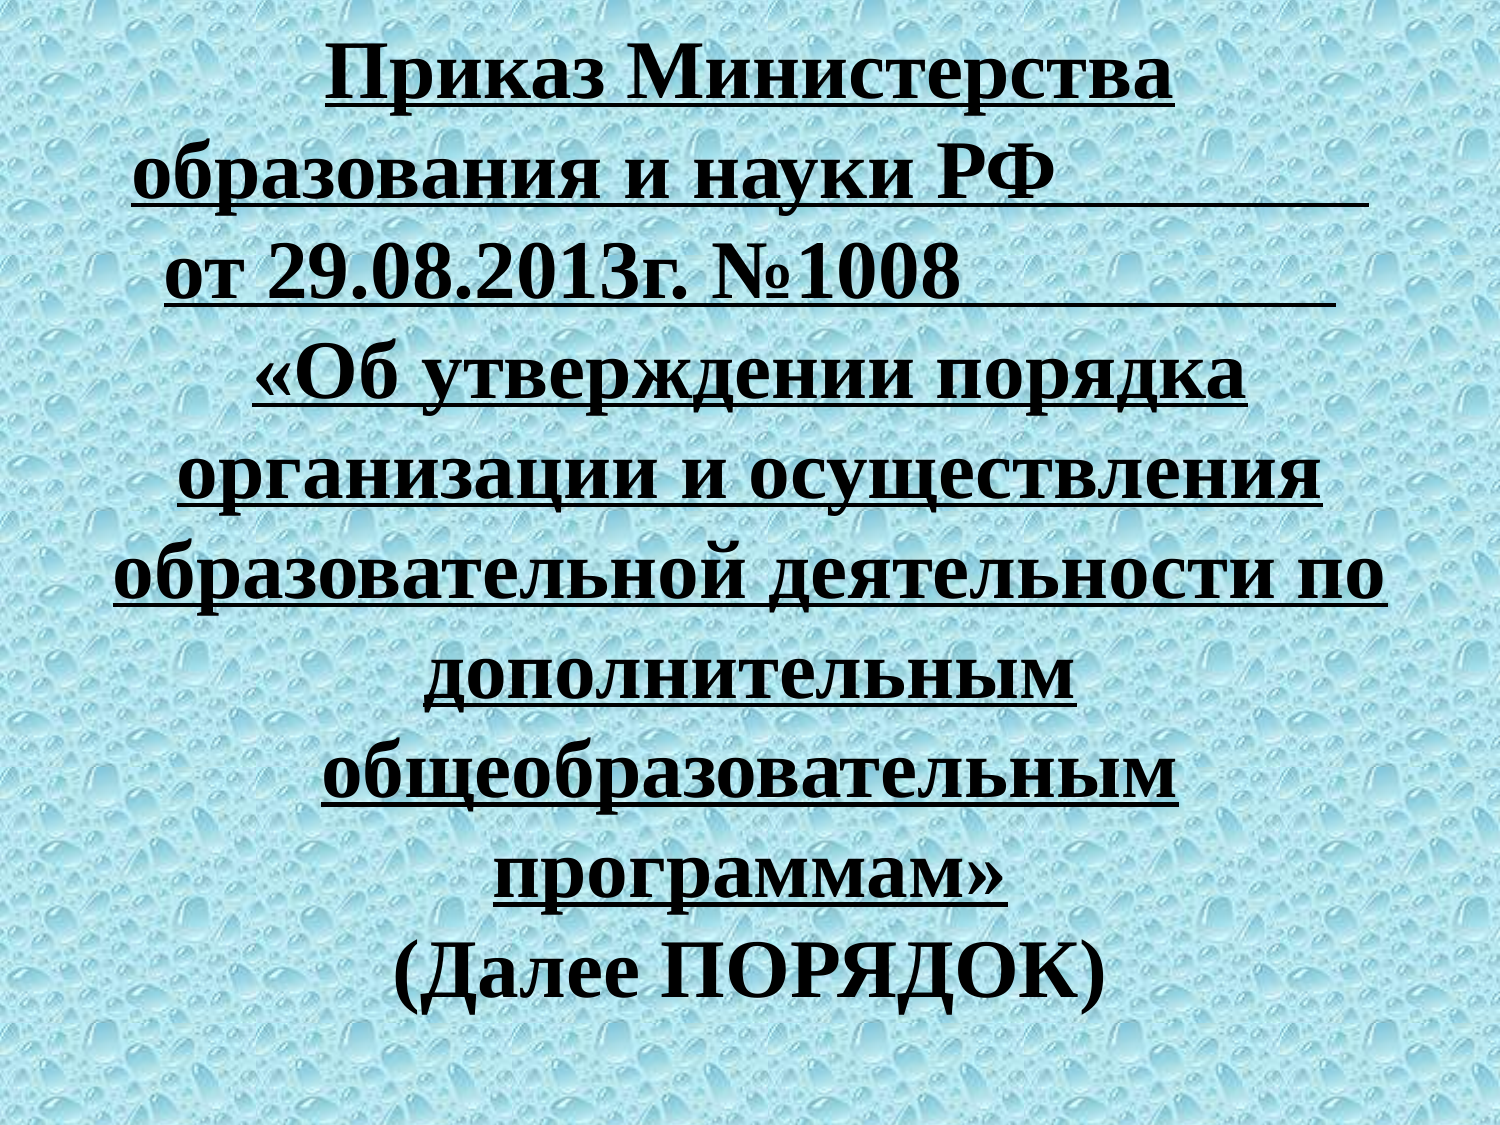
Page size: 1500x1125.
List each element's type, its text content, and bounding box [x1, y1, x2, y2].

picture [0, 0, 1500, 1125]
title Приказ Министерства образования и науки РФ от 29.08.2013г. №1008 «Об утверждении порядка организации и осуществления образовательной деятельности по дополнительным общеобразовательным программам» (Далее ПОРЯДОК) [75, 45, 1425, 985]
